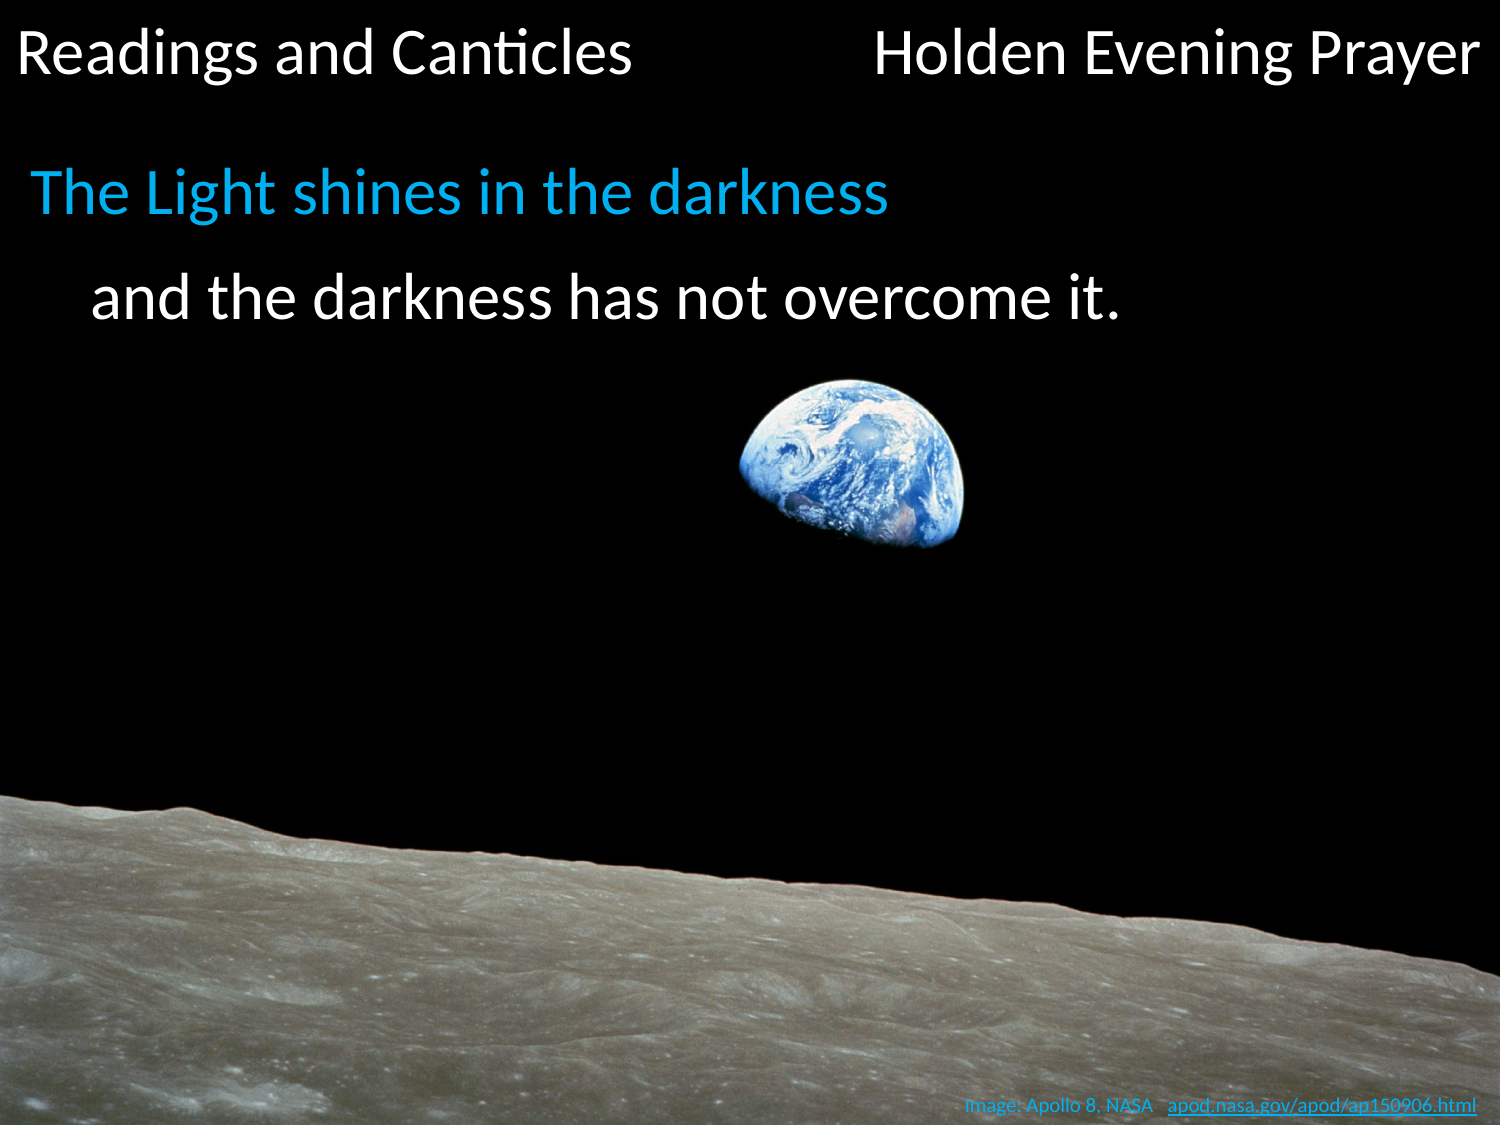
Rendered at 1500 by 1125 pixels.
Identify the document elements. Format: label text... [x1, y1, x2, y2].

text_box Readings and Canticles Holden Evening Prayer The Light shines in the darkness and the darkness has not overcome it. [0, 0, 1500, 110]
picture [0, 110, 1500, 1125]
